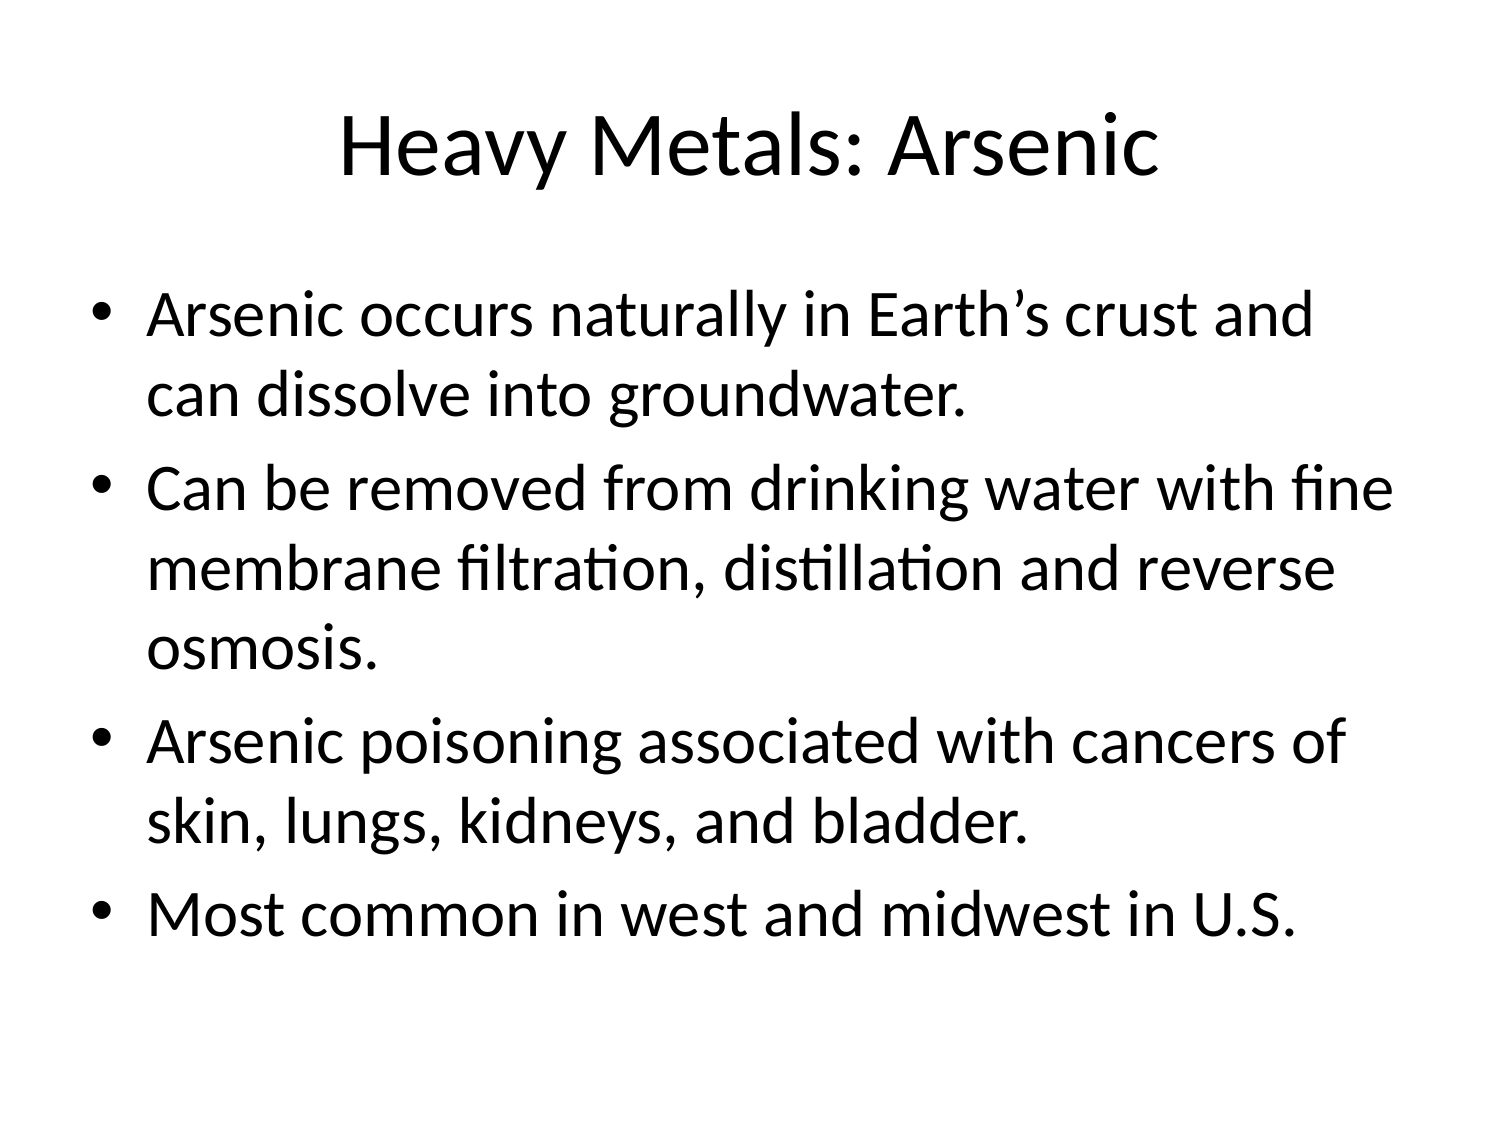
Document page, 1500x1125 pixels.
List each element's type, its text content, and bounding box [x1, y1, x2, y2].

title Heavy Metals: Arsenic [75, 45, 1425, 233]
list Arsenic occurs naturally in Earth’s crust and can dissolve into groundwater. Can be removed from drinking water with fine membrane filtration, distillation and reverse osmosis. Arsenic poisoning associated with cancers of skin, lungs, kidneys, and bladder. Most common in west and midwest in U.S. [75, 262, 1425, 1005]
